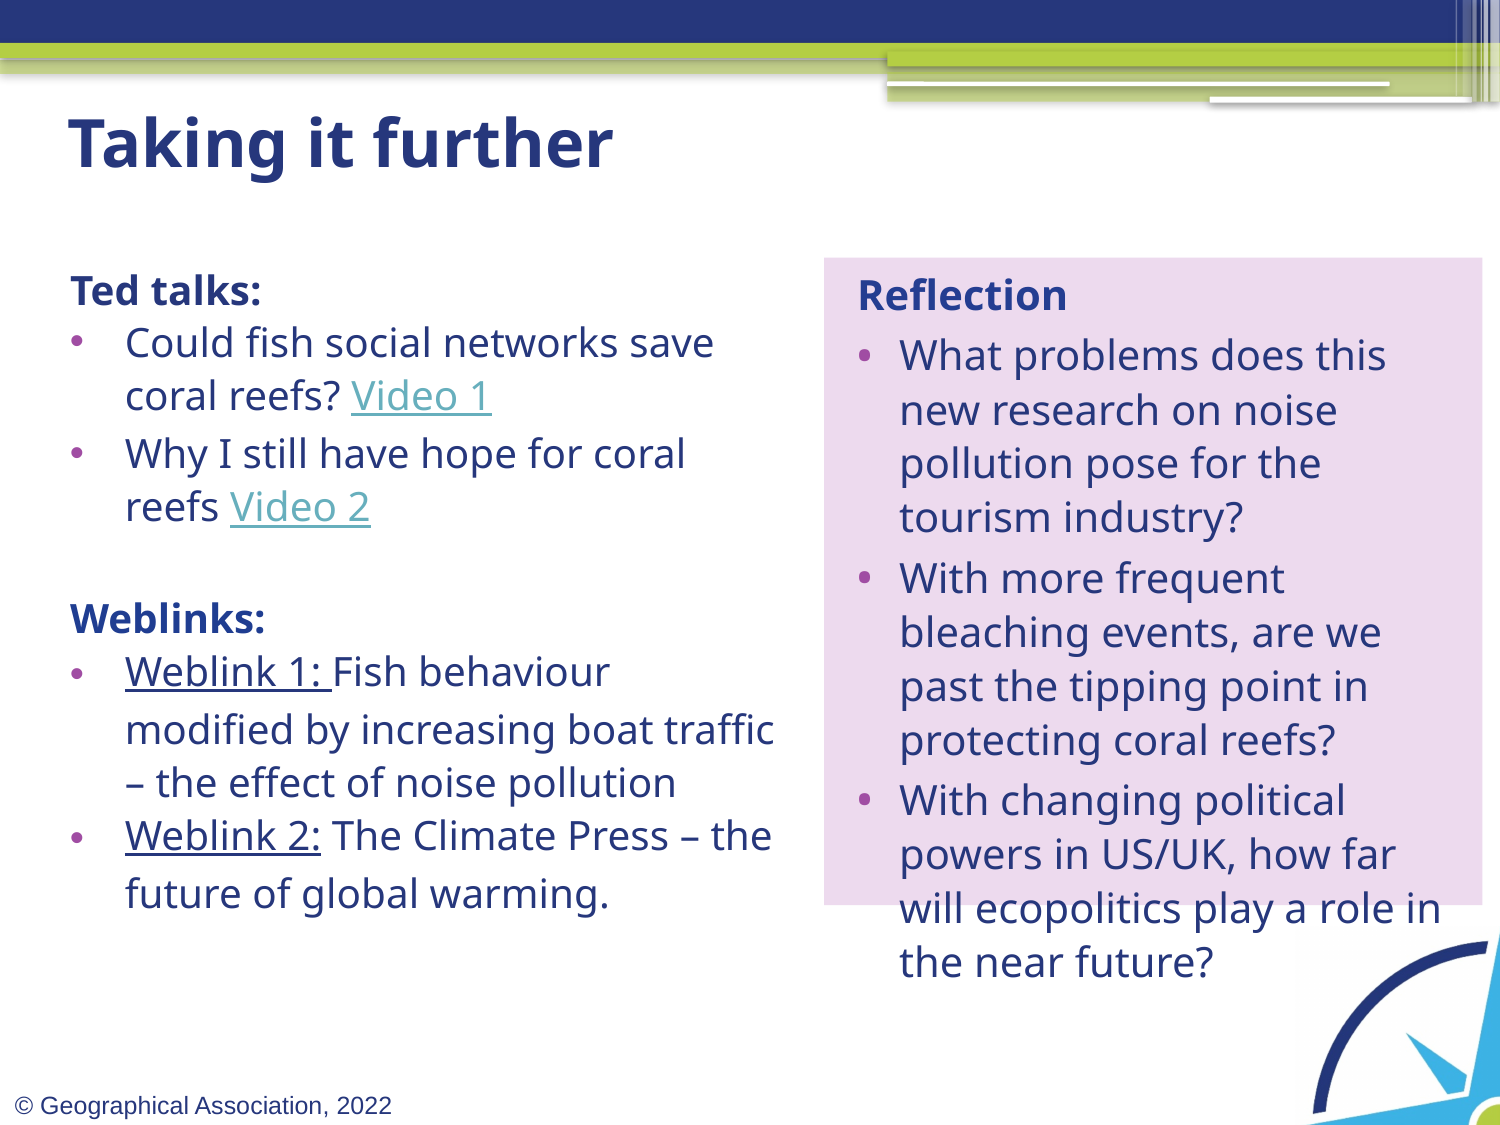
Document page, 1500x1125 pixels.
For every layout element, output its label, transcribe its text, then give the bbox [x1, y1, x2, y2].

title Taking it further [53, 66, 1404, 216]
list Ted talks: Could fish social networks save coral reefs? Video 1 Why I still have hope for coral reefs Video 2 Weblinks: Weblink 1: Fish behaviour modified by increasing boat traffic – the effect of noise pollution Weblink 2: The Climate Press – the future of global warming. [41, 253, 798, 965]
text_box Reflection What problems does this new research on noise pollution pose for the tourism industry? With more frequent bleaching events, are we past the tipping point in protecting coral reefs? With changing political powers in US/UK, how far will ecopolitics play a role in the near future? [824, 257, 1483, 906]
picture [1296, 927, 1500, 1125]
